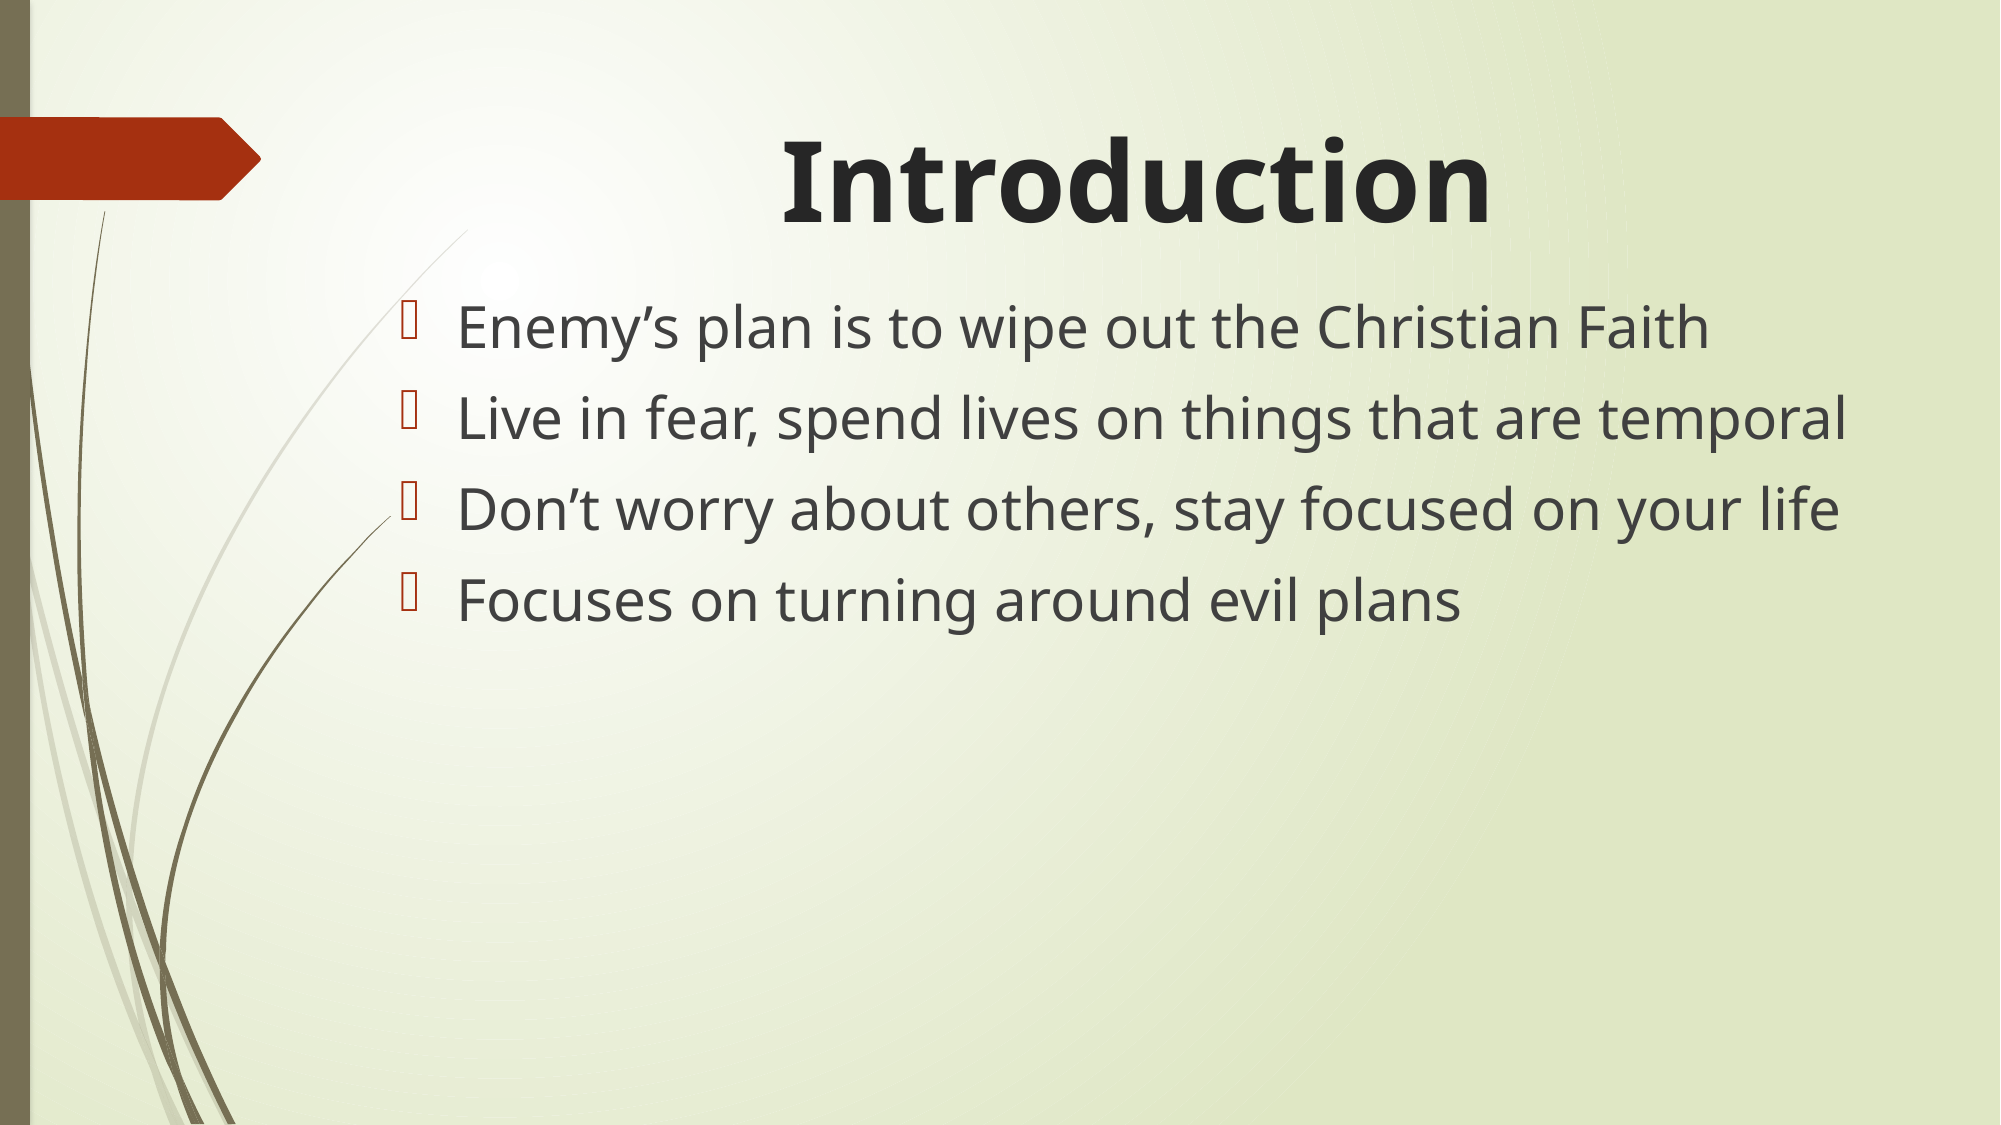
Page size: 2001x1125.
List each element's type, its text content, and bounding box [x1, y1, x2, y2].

list Enemy’s plan is to wipe out the Christian Faith Live in fear, spend lives on things that are temporal Don’t worry about others, stay focused on your life Focuses on turning around evil plans [384, 282, 1922, 1013]
title Introduction [425, 102, 1888, 282]
